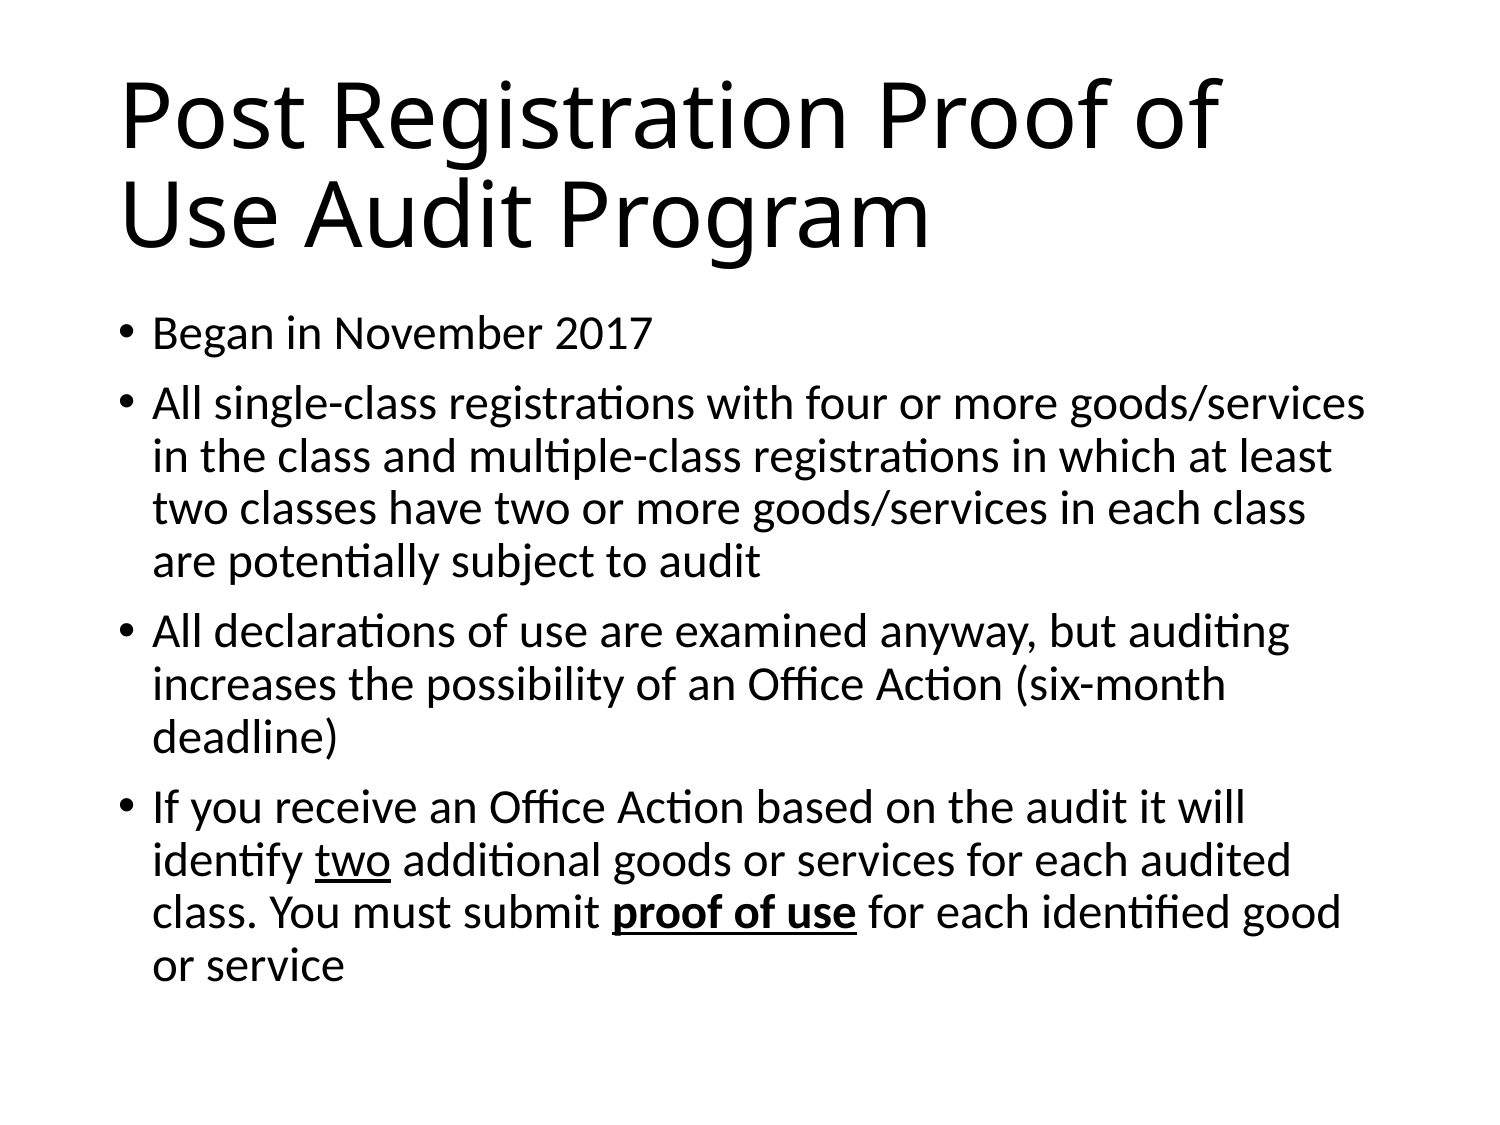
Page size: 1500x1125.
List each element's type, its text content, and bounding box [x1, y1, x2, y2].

list Began in November 2017 All single-class registrations with four or more goods/services in the class and multiple-class registrations in which at least two classes have two or more goods/services in each class are potentially subject to audit All declarations of use are examined anyway, but auditing increases the possibility of an Office Action (six-month deadline) If you receive an Office Action based on the audit it will identify two additional goods or services for each audited class. You must submit proof of use for each identified good or service [103, 299, 1397, 1014]
title Post Registration Proof of Use Audit Program [103, 59, 1397, 278]
